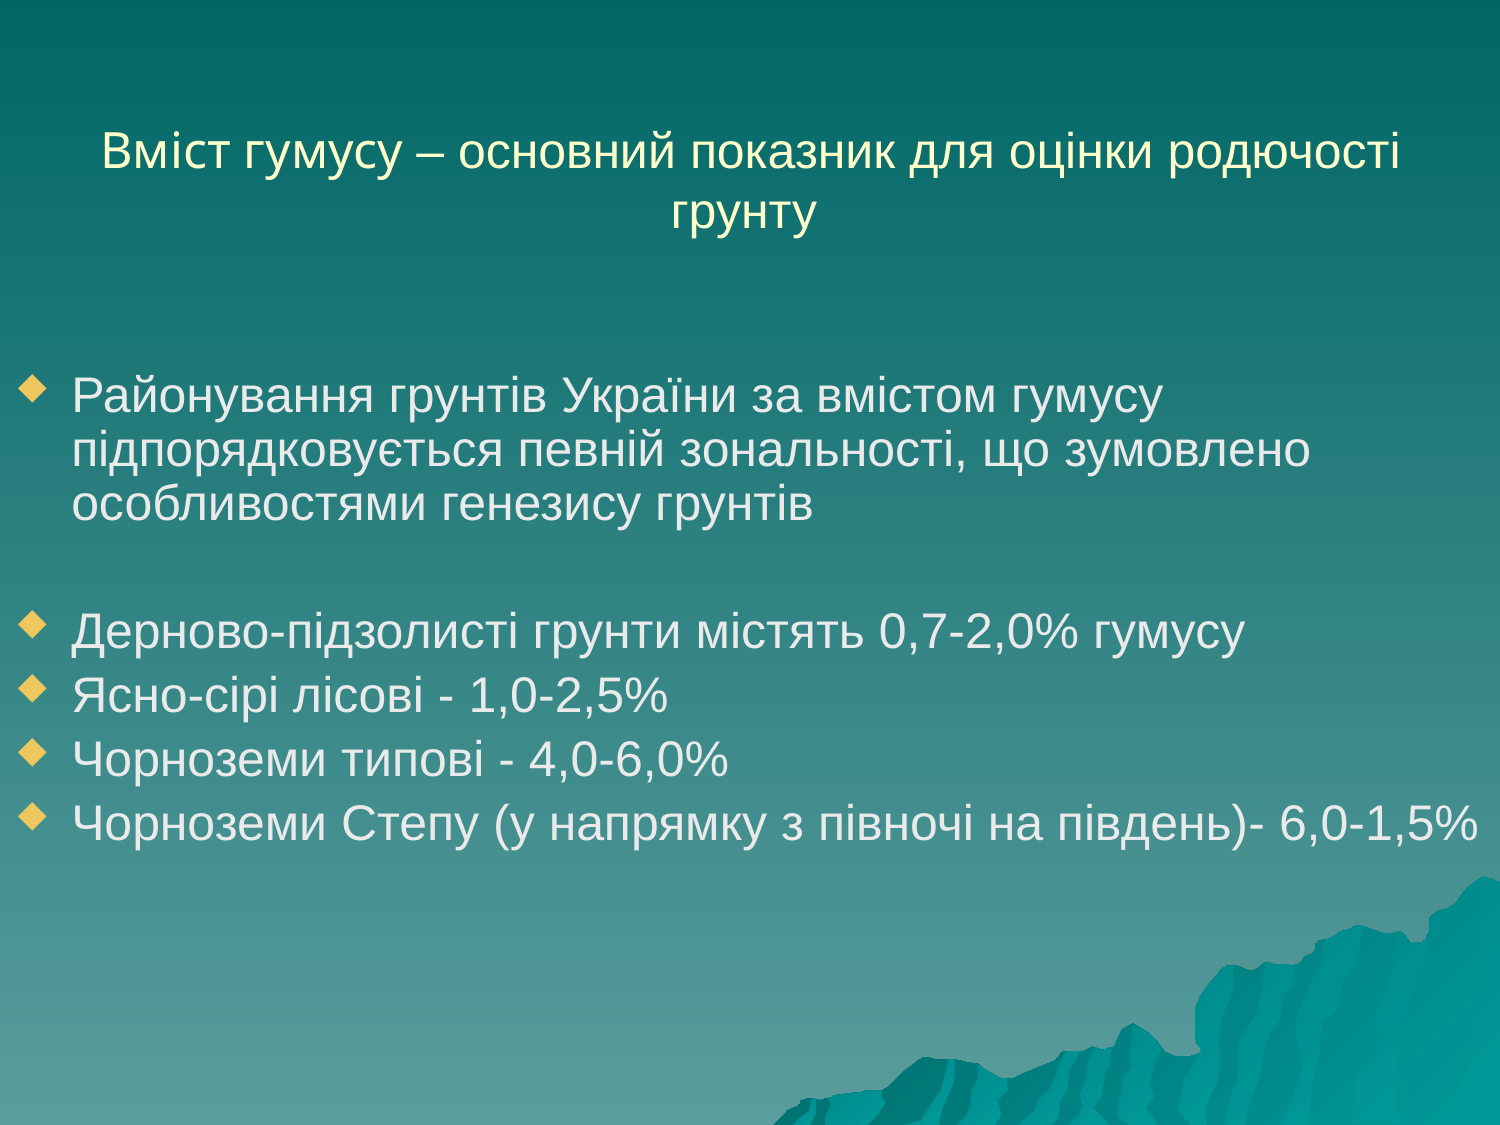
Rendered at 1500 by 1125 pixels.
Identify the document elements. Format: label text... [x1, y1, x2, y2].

list Районування грунтів України за вмістом гумусу підпорядковується певній зональності, що зумовлено особливостями генезису грунтів Дерново-підзолисті грунти містять 0,7-2,0% гумусу Ясно-сірі лісові - 1,0-2,5% Чорноземи типові - 4,0-6,0% Чорноземи Степу (у напрямку з півночі на південь)- 6,0-1,5% [0, 361, 1500, 1006]
title Вміст гумусу – основний показник для оцінки родючості грунту [76, 90, 1425, 232]
